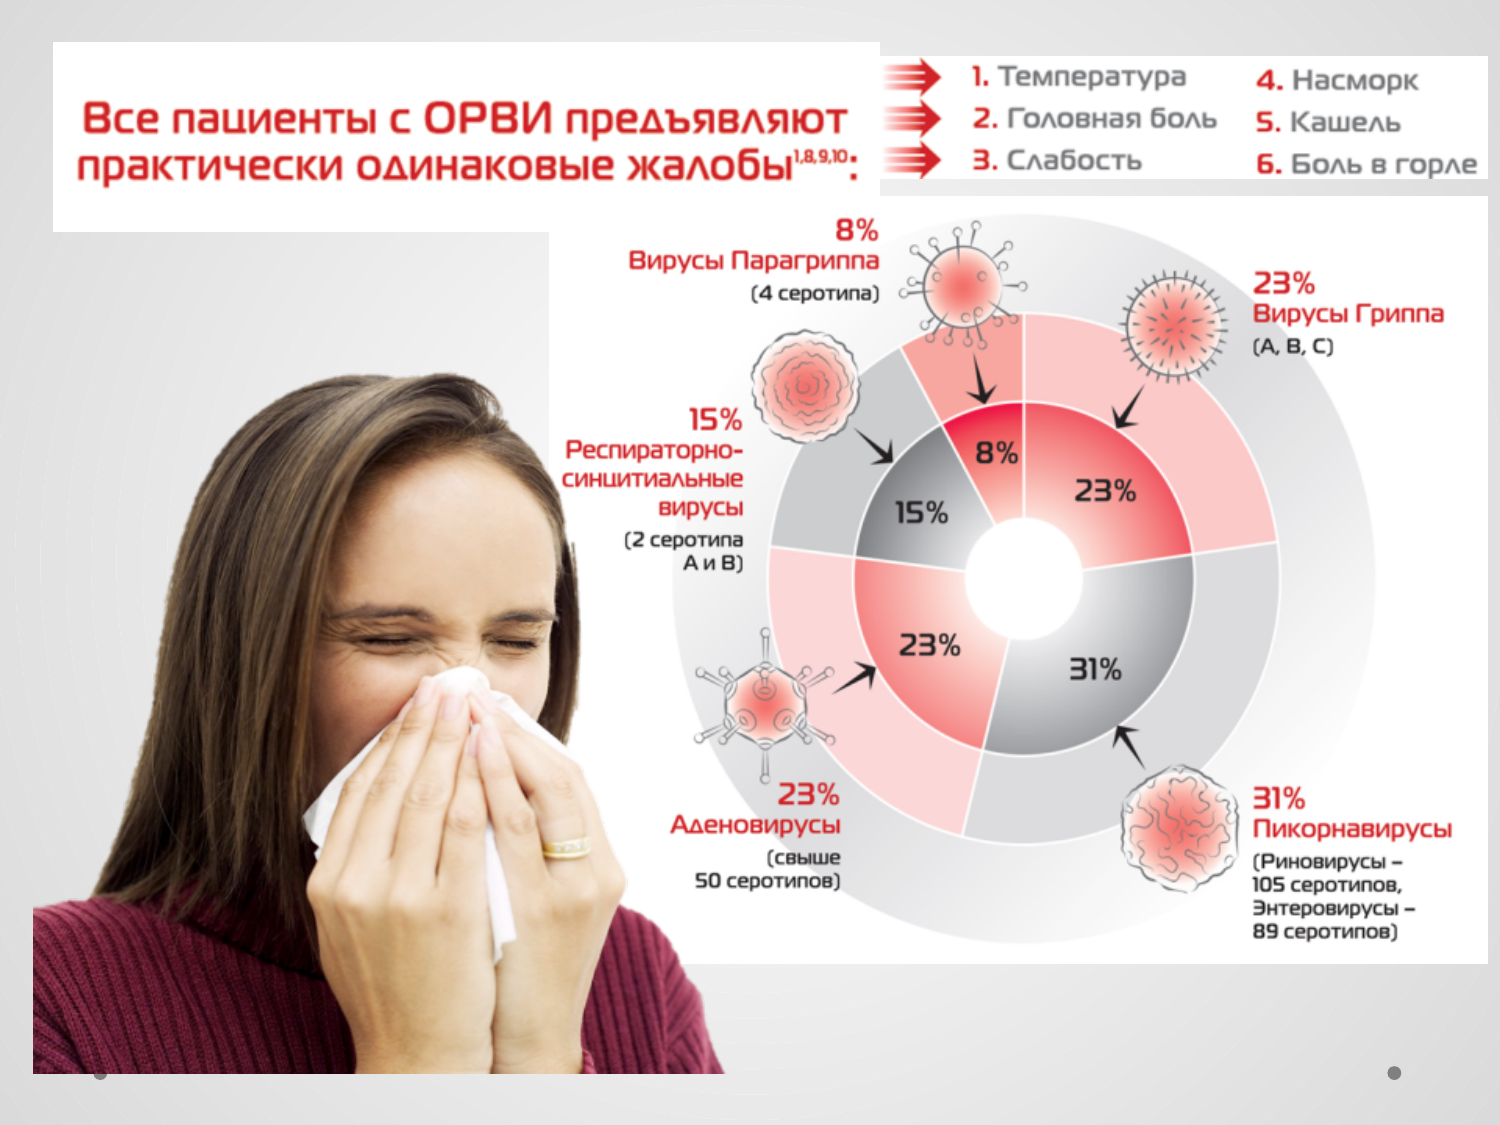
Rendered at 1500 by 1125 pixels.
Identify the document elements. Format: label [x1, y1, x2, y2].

picture [33, 42, 1489, 1074]
